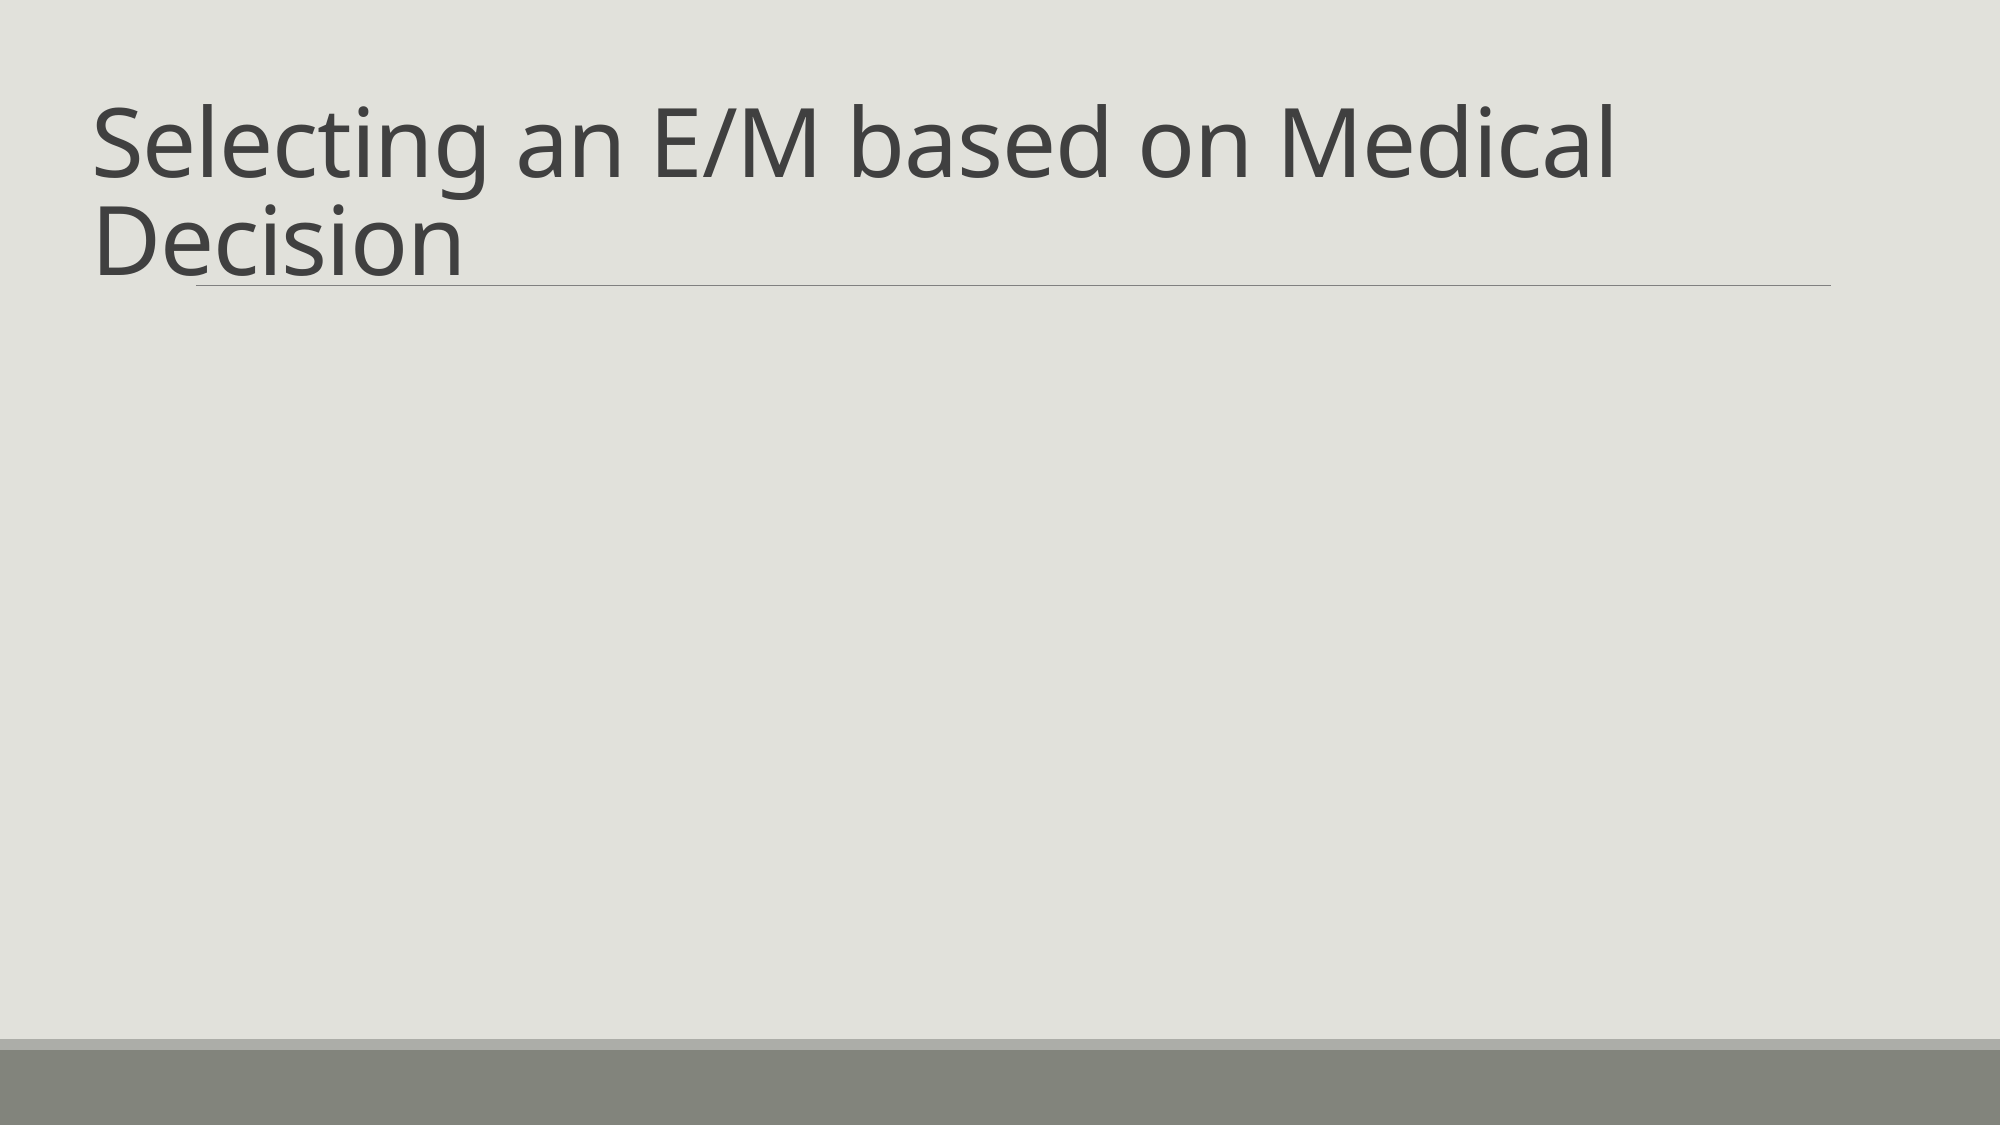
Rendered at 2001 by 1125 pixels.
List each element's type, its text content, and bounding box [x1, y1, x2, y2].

title Selecting an E/M based on Medical Decision [76, 90, 1839, 303]
